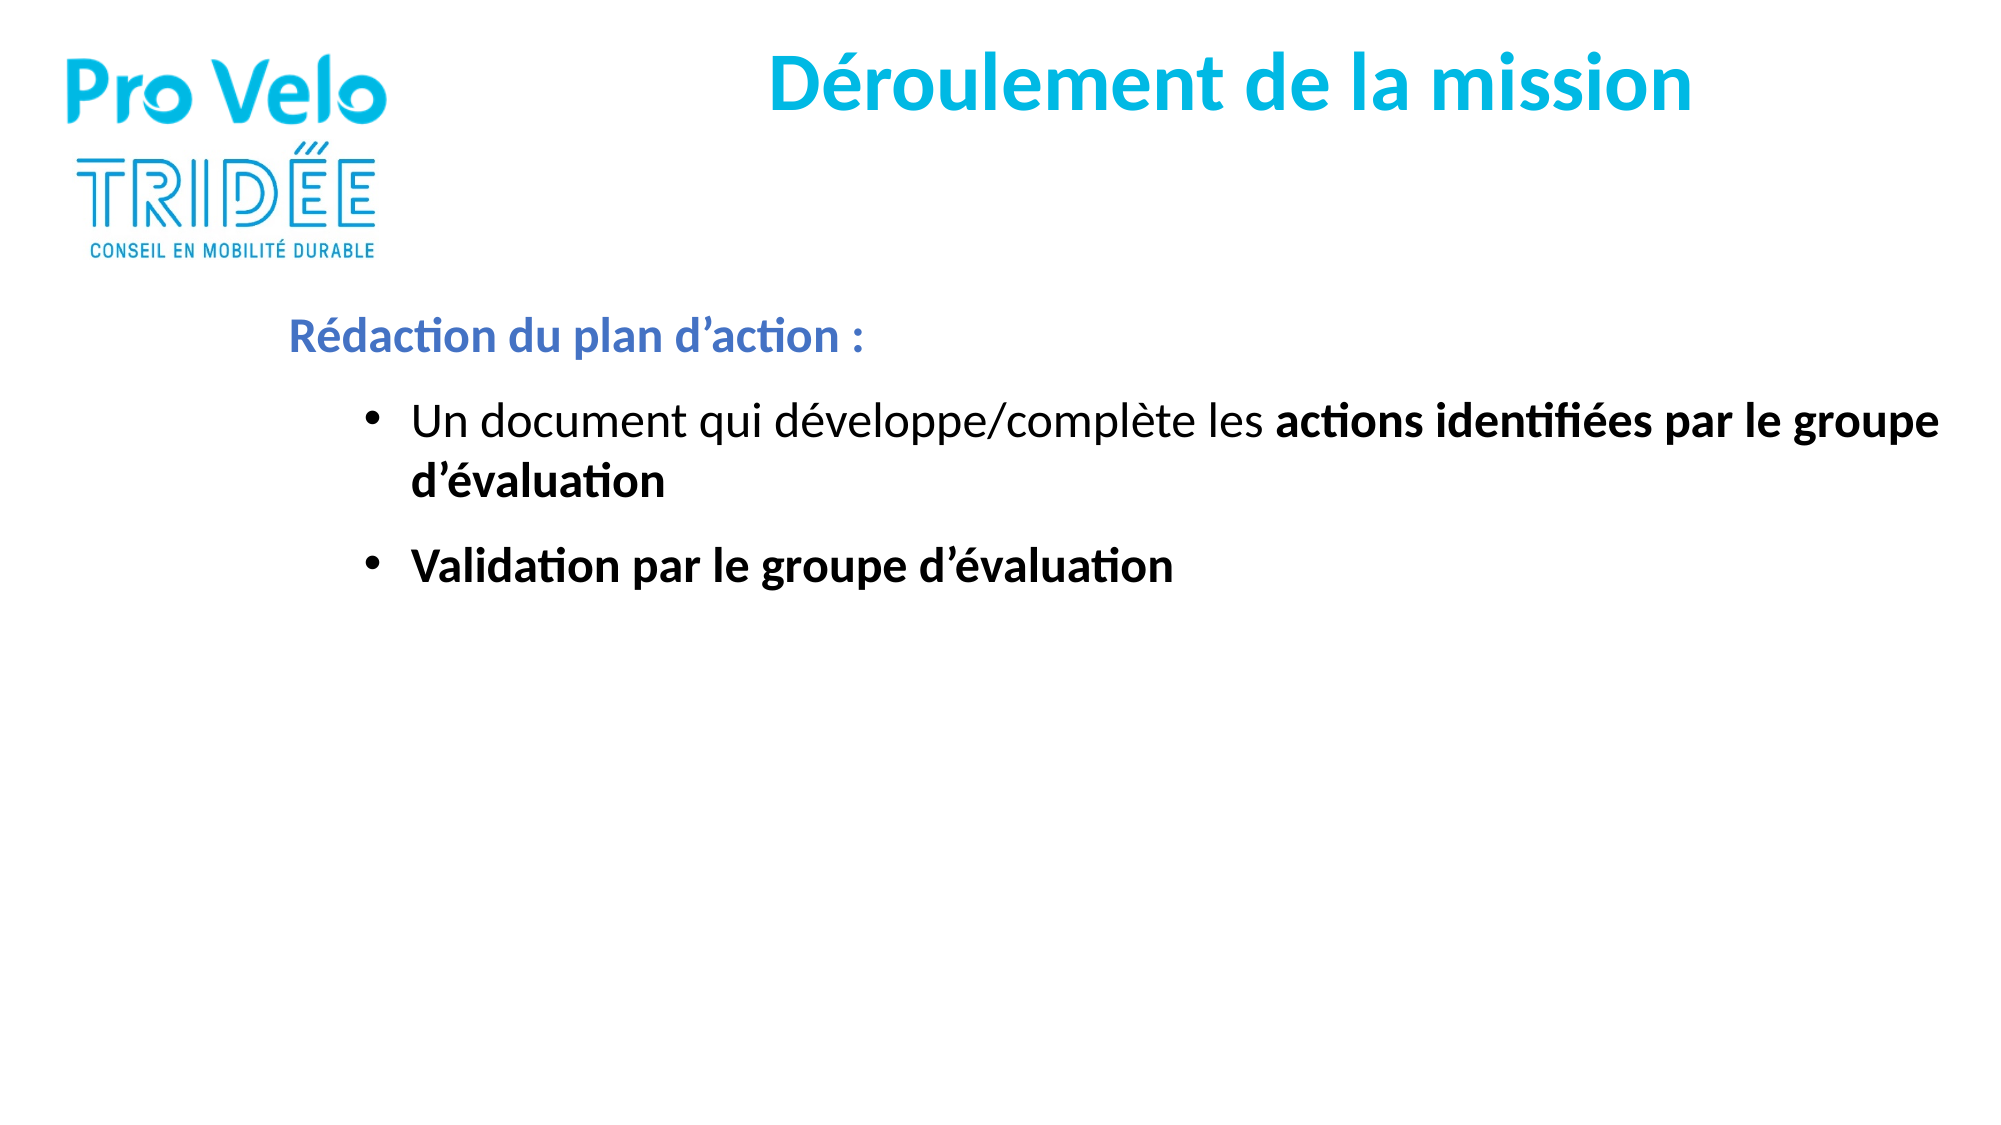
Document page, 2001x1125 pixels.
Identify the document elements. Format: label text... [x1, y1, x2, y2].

text_box Rédaction du plan d’action : Un document qui développe/complète les actions identifiées par le groupe d’évaluation Validation par le groupe d’évaluation [274, 294, 2000, 600]
text_box Déroulement de la mission [237, 19, 1710, 135]
picture [52, 42, 403, 260]
